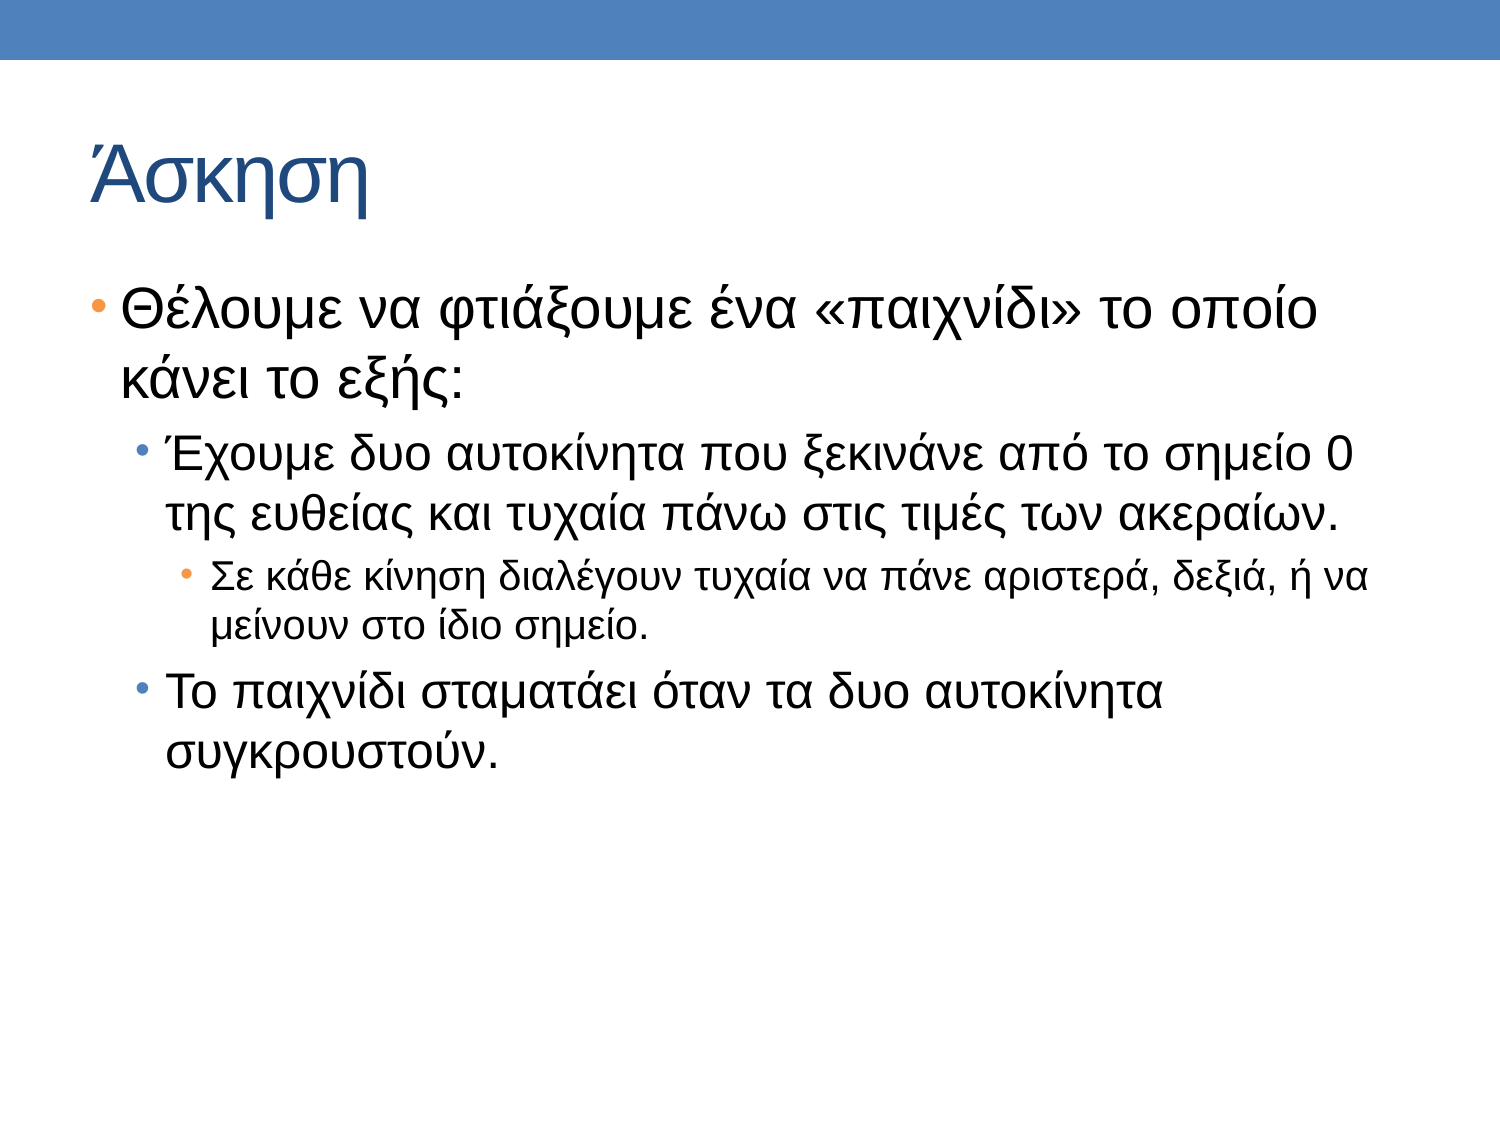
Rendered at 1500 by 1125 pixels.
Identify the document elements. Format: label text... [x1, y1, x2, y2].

title Άσκηση [75, 87, 1425, 250]
list Θέλουμε να φτιάξουμε ένα «παιχνίδι» το οποίο κάνει το εξής: Έχουμε δυο αυτοκίνητα που ξεκινάνε από το σημείο 0 της ευθείας και τυχαία πάνω στις τιμές των ακεραίων. Σε κάθε κίνηση διαλέγουν τυχαία να πάνε αριστερά, δεξιά, ή να μείνουν στο ίδιο σημείο. Το παιχνίδι σταματάει όταν τα δυο αυτοκίνητα συγκρουστούν. [75, 262, 1425, 1063]
